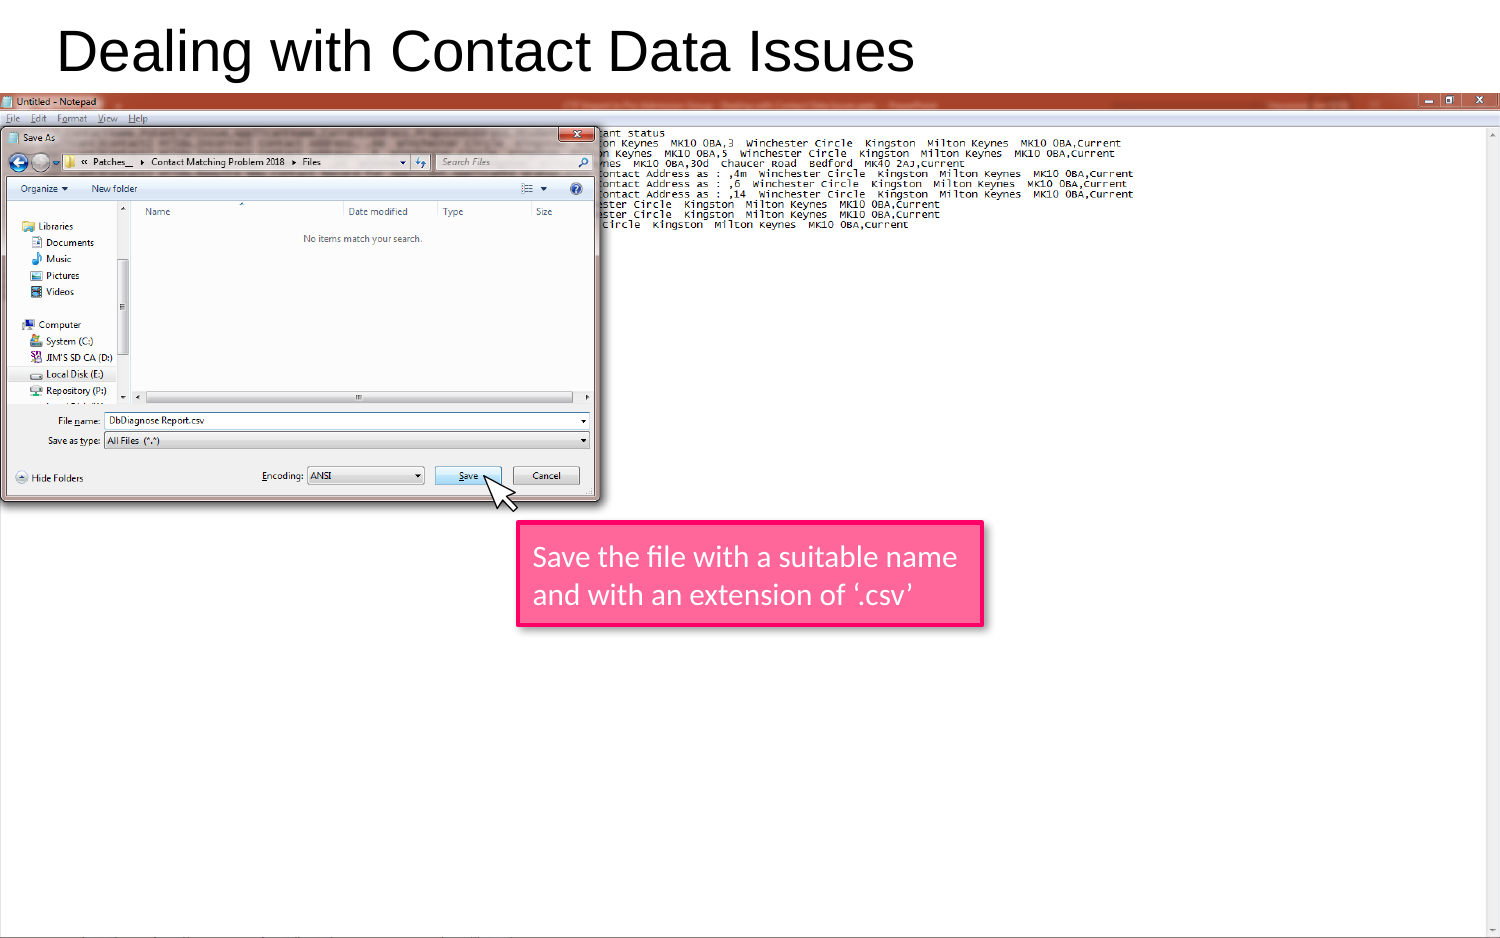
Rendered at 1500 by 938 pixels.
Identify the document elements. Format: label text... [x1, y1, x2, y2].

picture [0, 93, 1500, 938]
title Dealing with Contact Data Issues [41, 1, 1459, 92]
